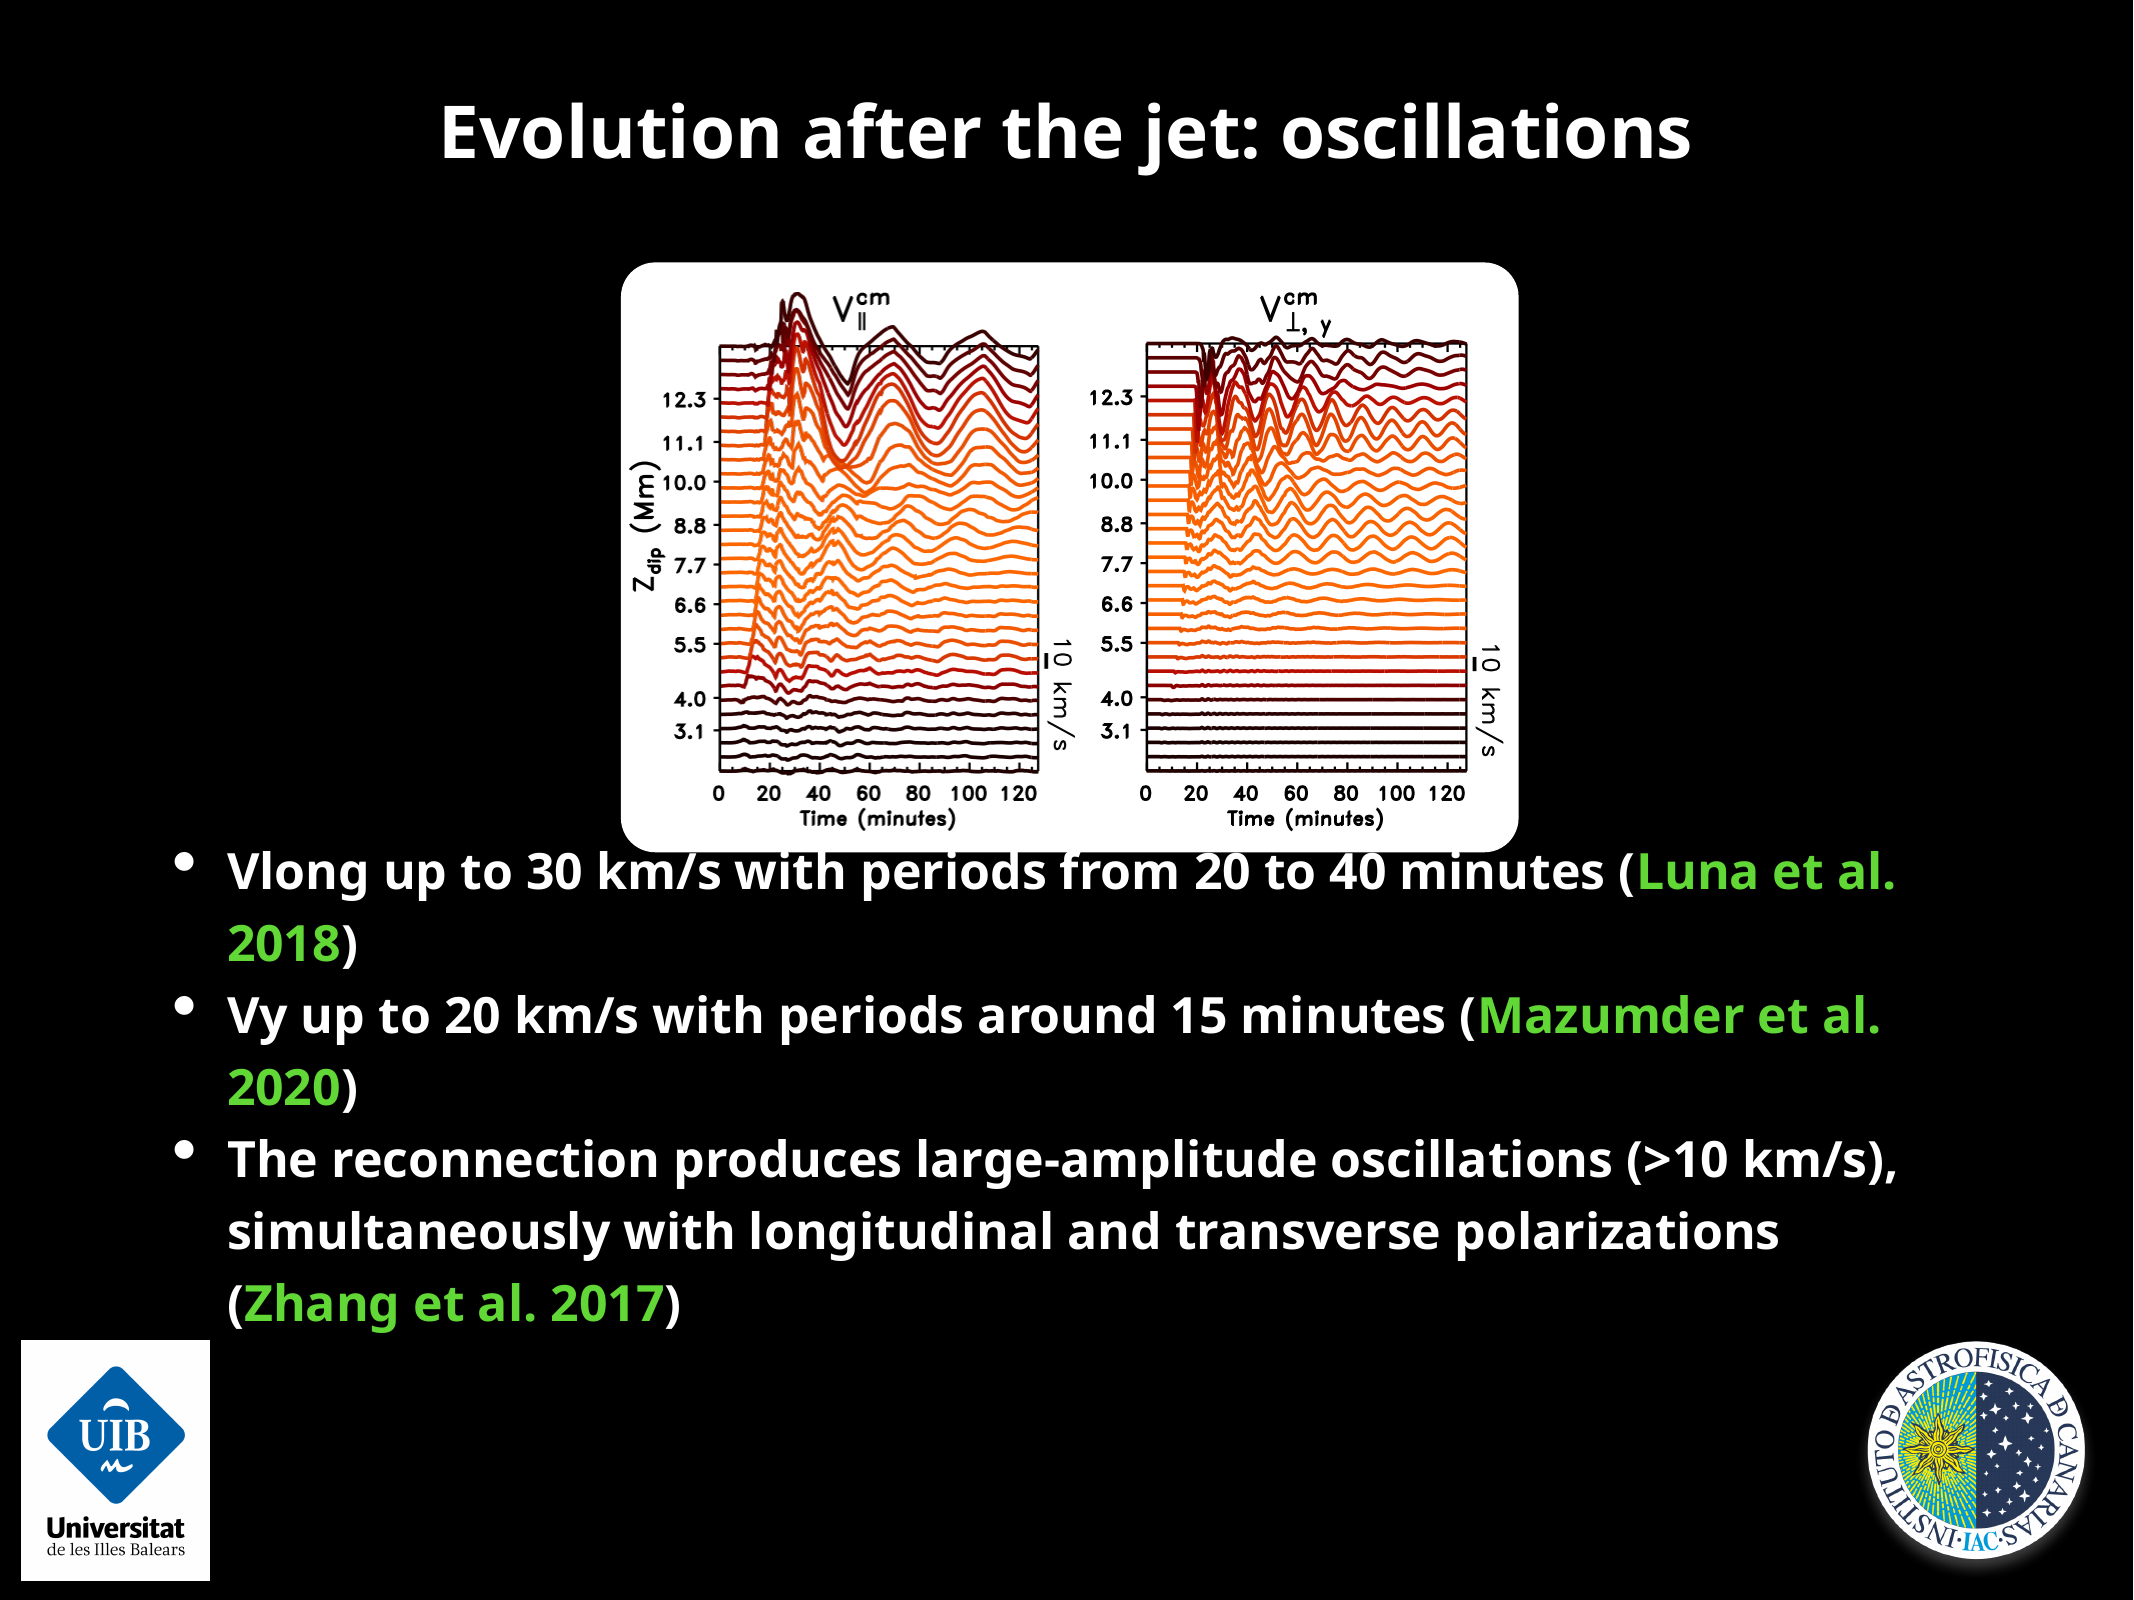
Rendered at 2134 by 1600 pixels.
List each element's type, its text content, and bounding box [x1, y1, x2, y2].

text_box Evolution after the jet: oscillations [177, 77, 1956, 182]
text_box Vlong up to 30 km/s with periods from 20 to 40 minutes (Luna et al. 2018) Vy up to 20 km/s with periods around 15 minutes (Mazumder et al. 2020) The reconnection produces large-amplitude oscillations (>10 km/s), simultaneously with longitudinal and transverse polarizations (Zhang et al. 2017) [164, 819, 1970, 1340]
picture [21, 1340, 210, 1581]
picture [1855, 1340, 2097, 1581]
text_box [614, 262, 1519, 853]
